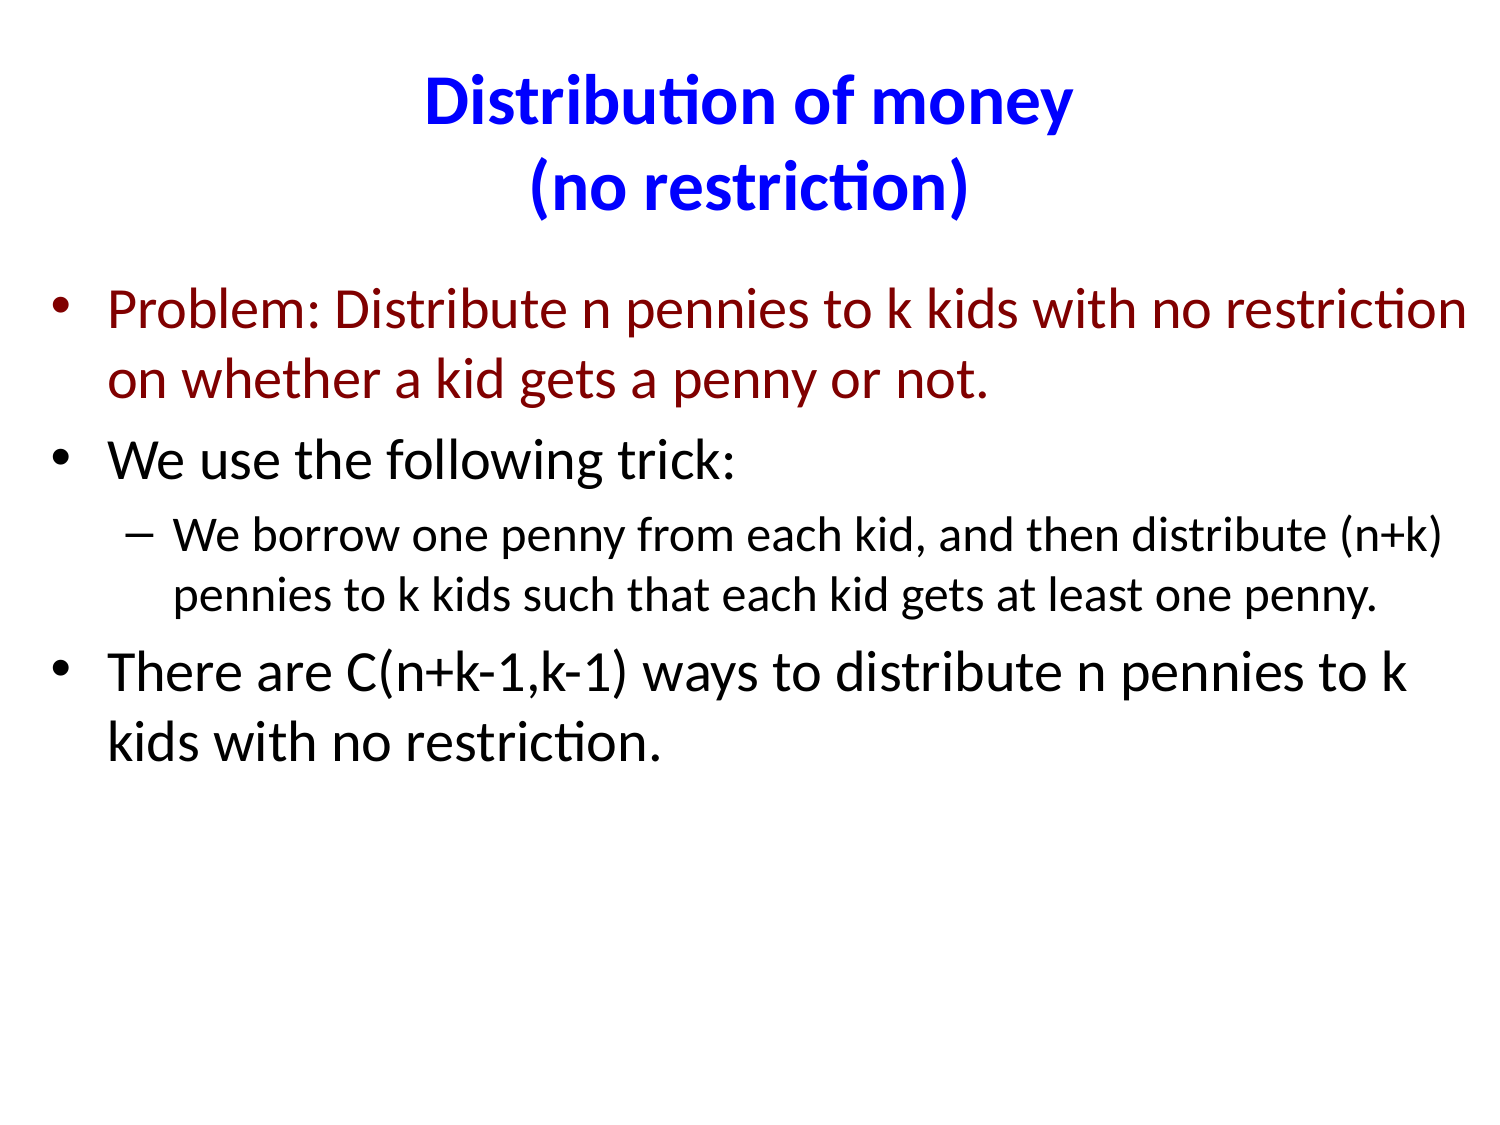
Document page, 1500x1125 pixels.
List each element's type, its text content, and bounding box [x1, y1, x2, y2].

list Problem: Distribute n pennies to k kids with no restriction on whether a kid gets a penny or not. We use the following trick: We borrow one penny from each kid, and then distribute (n+k) pennies to k kids such that each kid gets at least one penny. There are C(n+k-1,k-1) ways to distribute n pennies to k kids with no restriction. [35, 262, 1500, 1125]
title Distribution of money (no restriction) [75, 45, 1425, 233]
